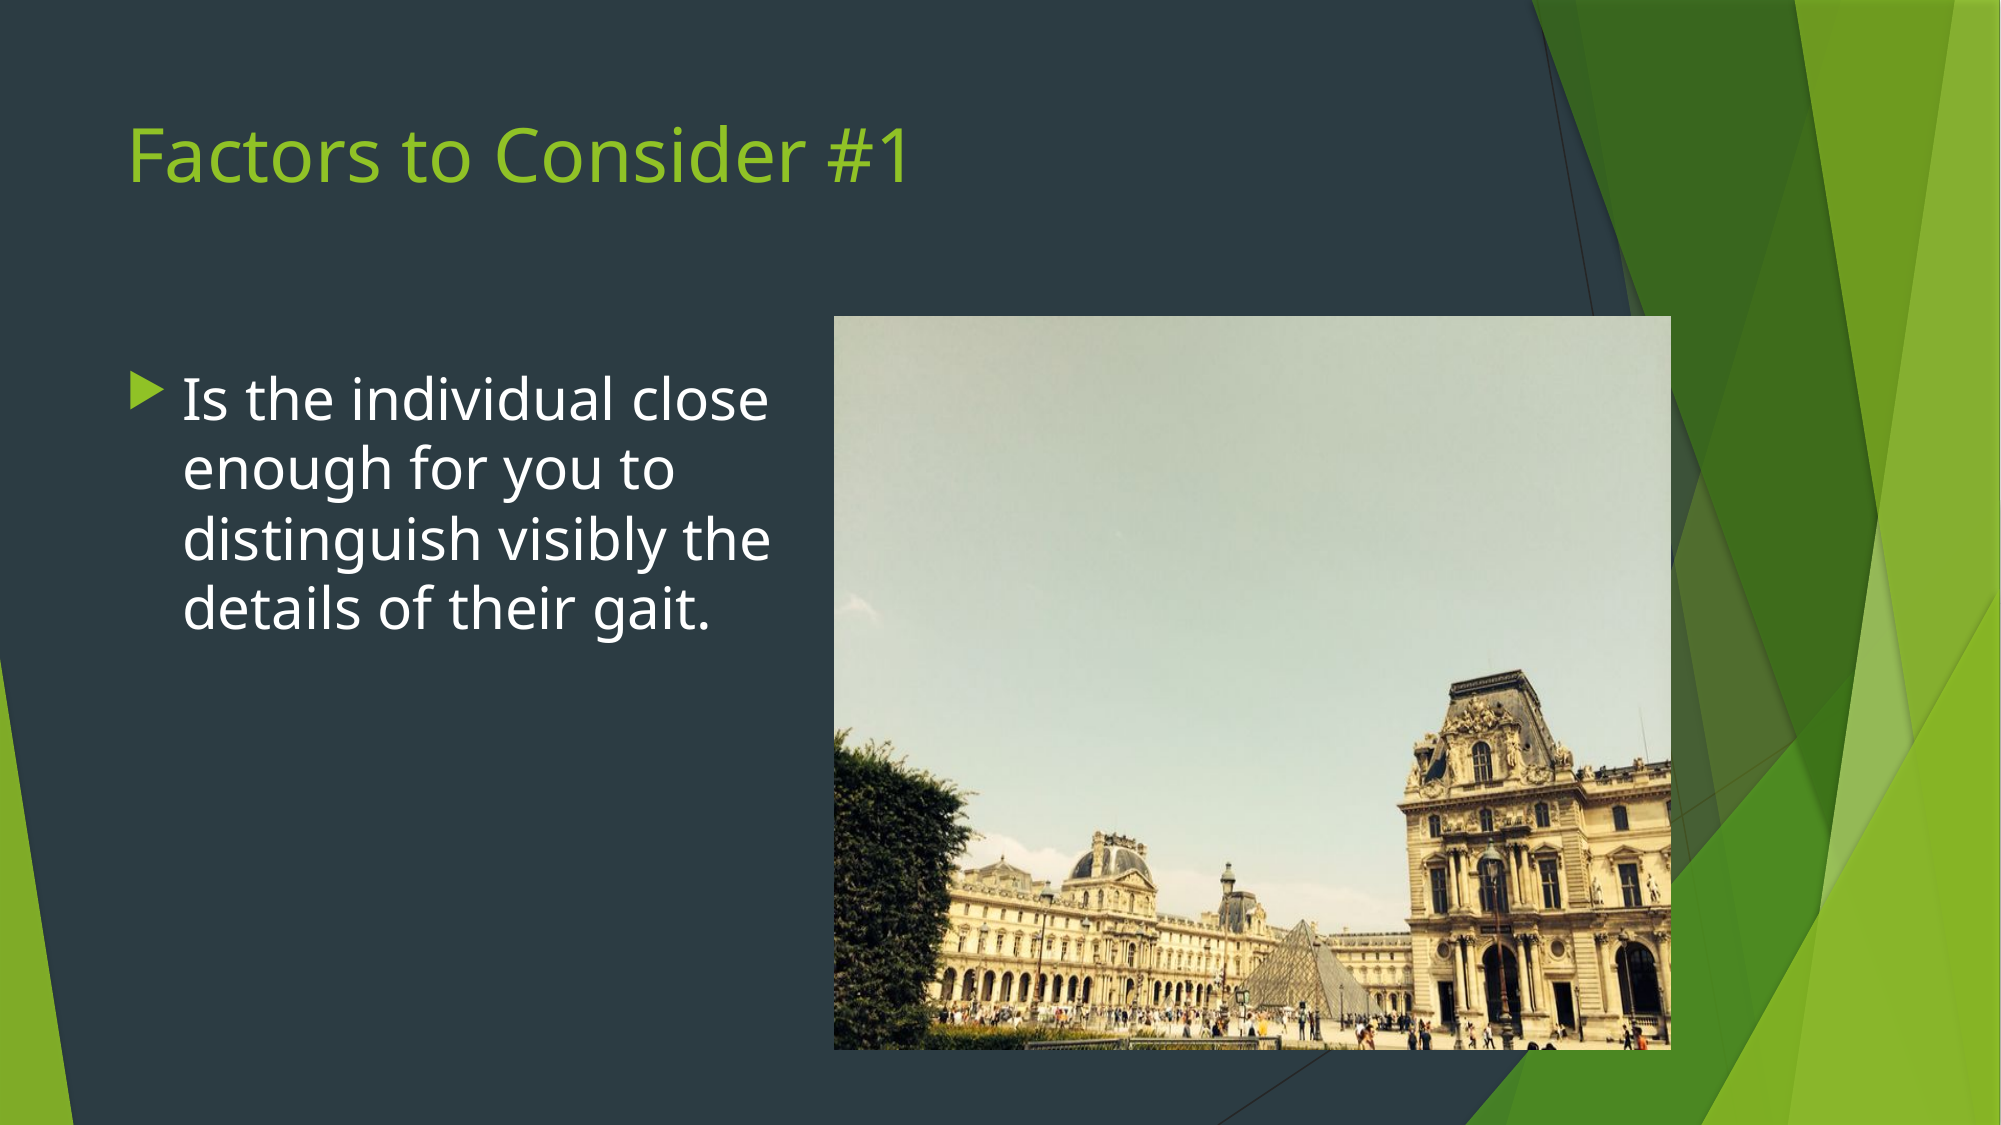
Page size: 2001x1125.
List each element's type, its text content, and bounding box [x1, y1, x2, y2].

list Is the individual close enough for you to distinguish visibly the details of their gait. [111, 354, 798, 992]
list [834, 316, 1671, 1051]
title Factors to Consider #1 [111, 99, 1522, 317]
